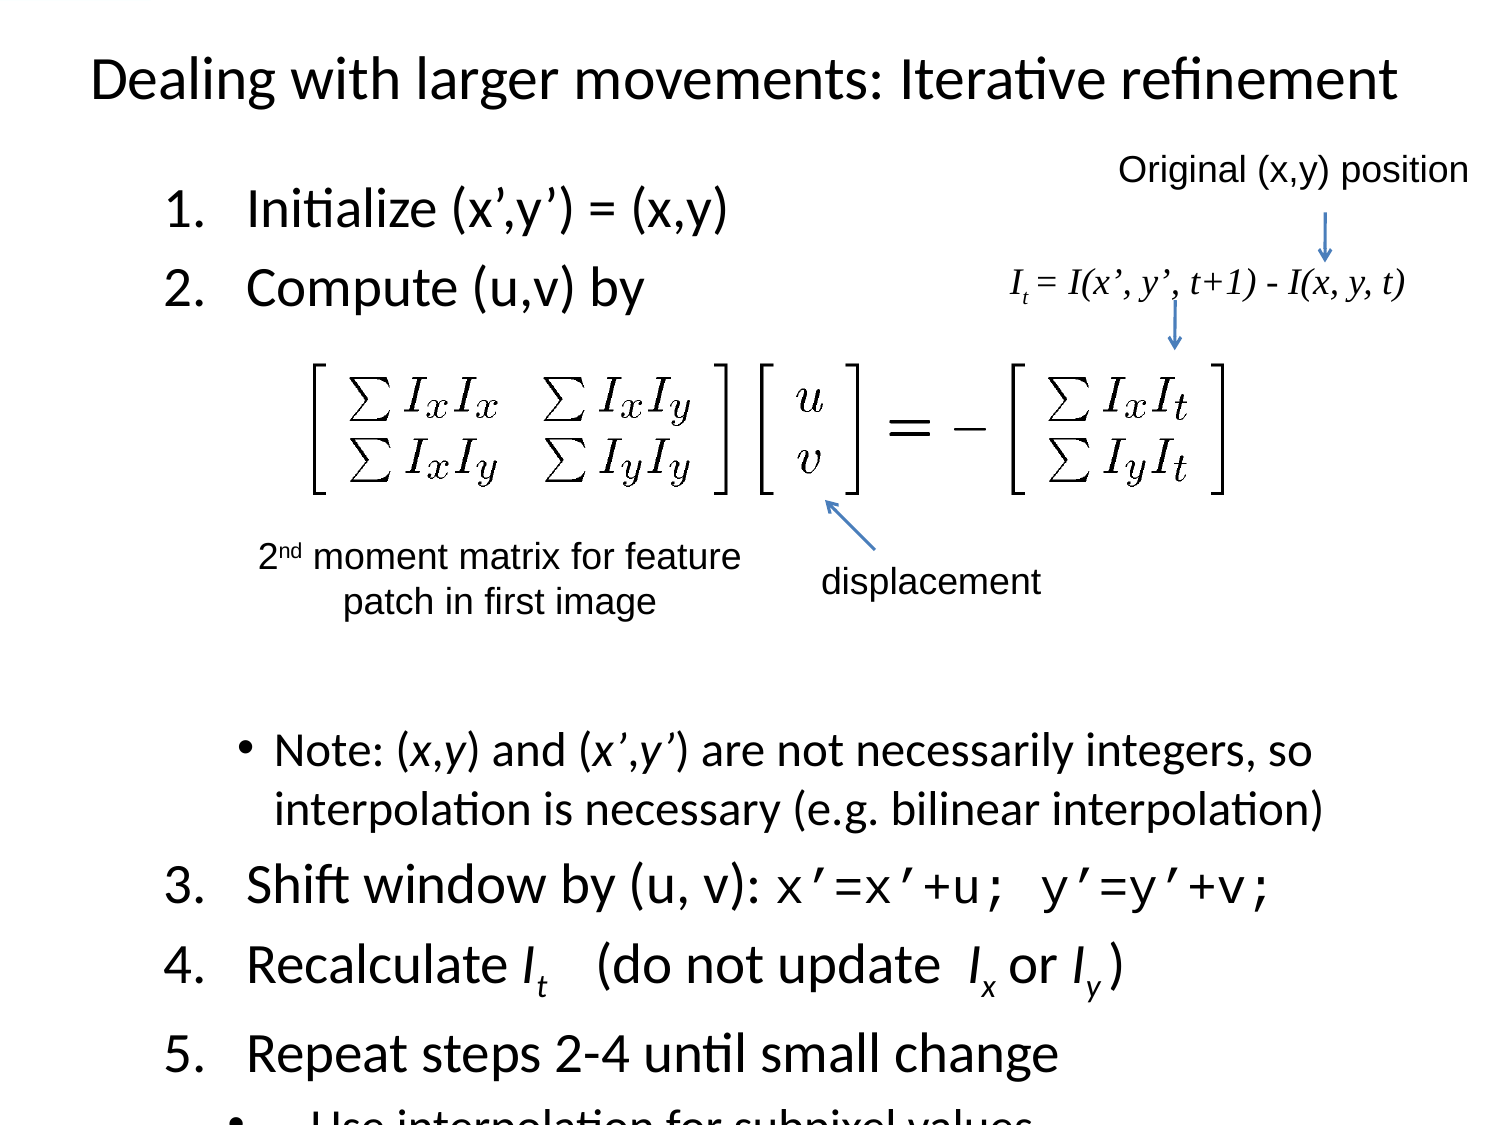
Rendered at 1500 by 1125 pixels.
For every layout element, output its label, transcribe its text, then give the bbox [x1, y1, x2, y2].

picture [312, 362, 1225, 497]
text_box Original (x,y) position [1087, 137, 1500, 198]
text_box 2nd moment matrix for feature patch in first image [212, 524, 788, 630]
list Initialize (x’,y’) = (x,y) Compute (u,v) by Note: (x,y) and (x’,y’) are not necessarily integers, so interpolation is necessary (e.g. bilinear interpolation) Shift window by (u, v): x’=x’+u; y’=y’+v; Recalculate It (do not update Ix or Iy ) Repeat steps 2-4 until small change Use interpolation for subpixel values [75, 162, 1425, 1125]
text_box displacement [787, 549, 1075, 610]
text_box It = I(x’, y’, t+1) - I(x, y, t) [924, 249, 1500, 316]
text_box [824, 499, 876, 551]
title Dealing with larger movements: Iterative refinement [75, 0, 1425, 150]
